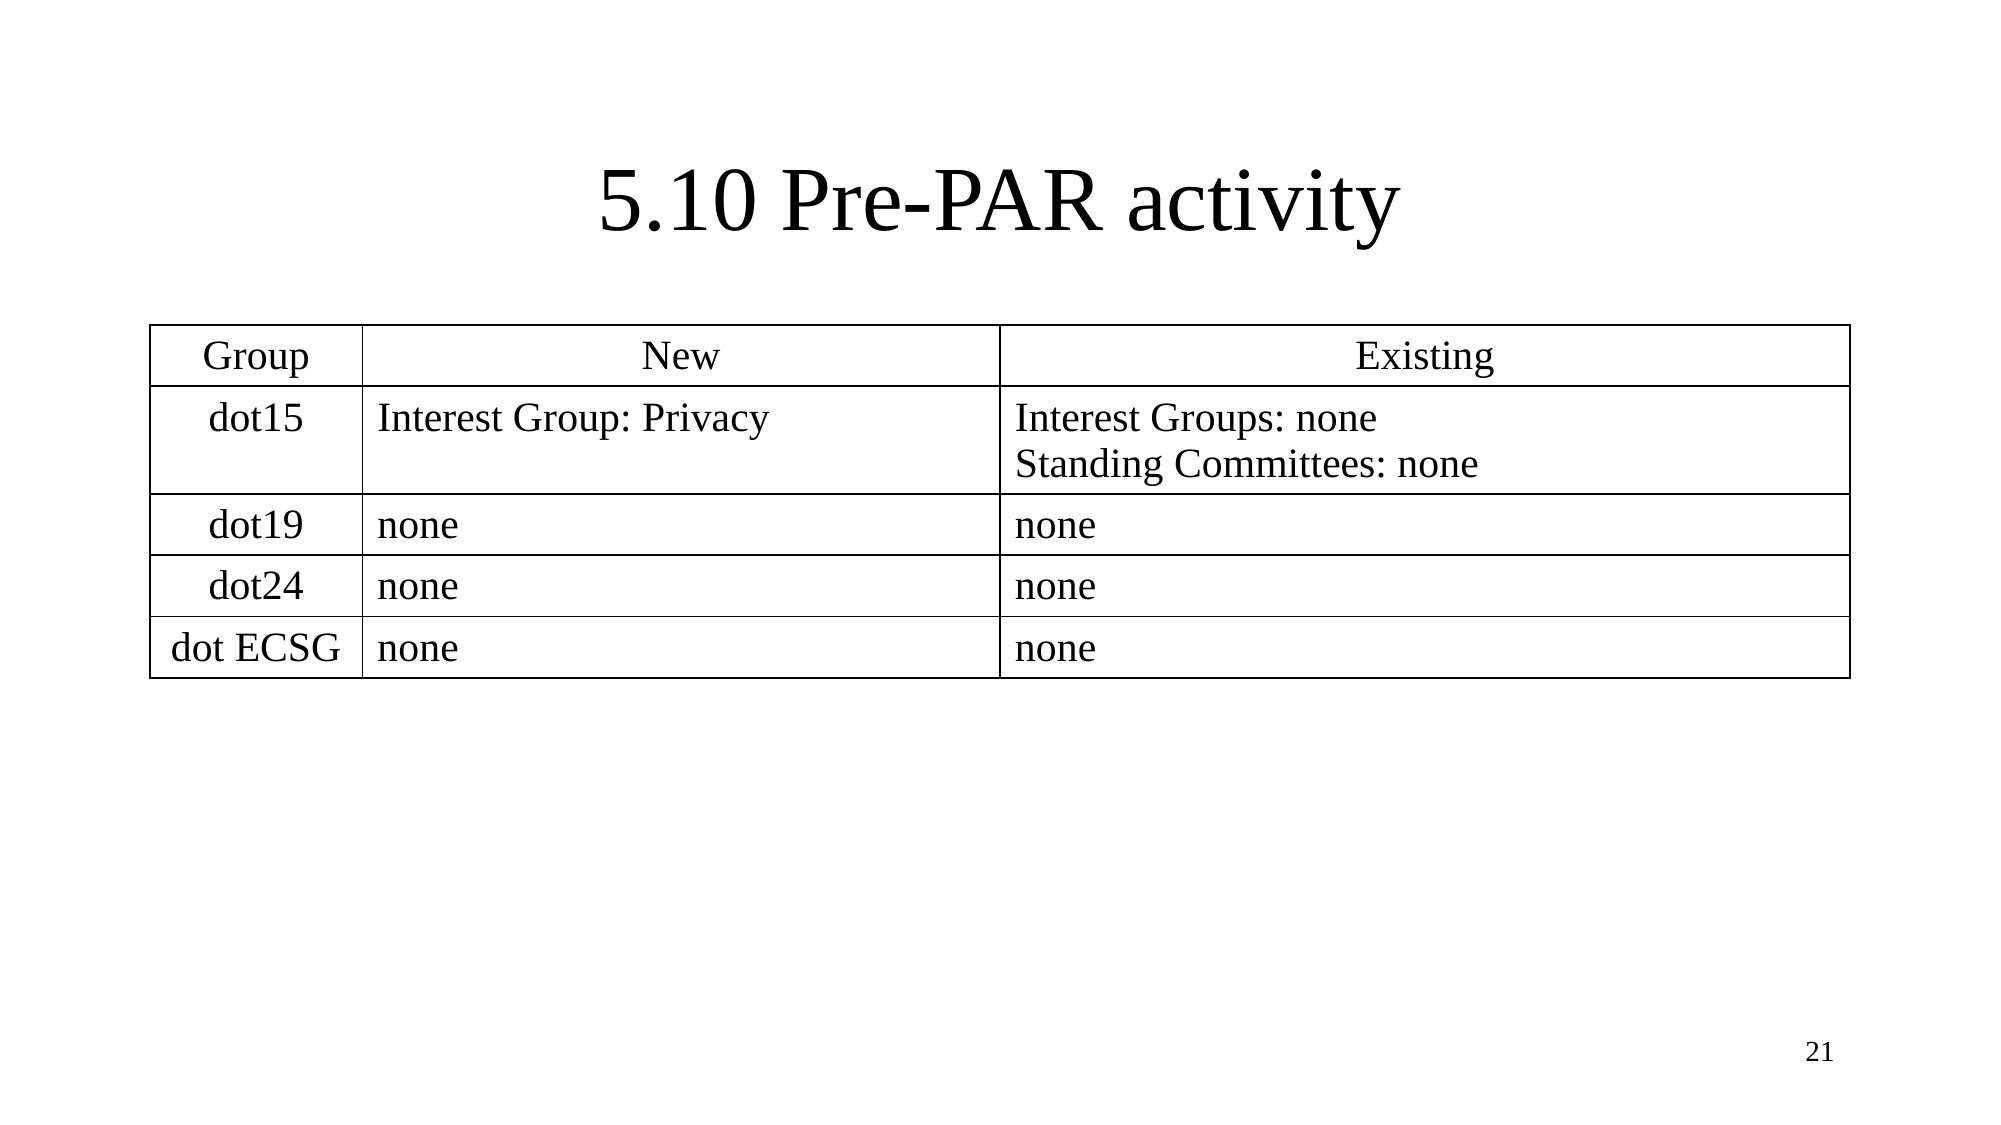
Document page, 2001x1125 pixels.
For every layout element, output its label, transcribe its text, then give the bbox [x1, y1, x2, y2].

title 5.10 Pre-PAR activity [149, 99, 1851, 288]
table_header New [363, 326, 999, 385]
table_cell none [1001, 556, 1849, 616]
table_cell none [1001, 617, 1849, 677]
table_cell dot19 [151, 495, 362, 554]
table_cell dot24 [151, 556, 362, 616]
table_cell dot ECSG [151, 617, 362, 677]
table_header Group [151, 326, 362, 385]
slide_number 21 [1433, 1024, 1851, 1101]
table_cell none [1001, 495, 1849, 554]
table_cell none [363, 556, 999, 616]
table_cell dot15 [151, 387, 362, 493]
table_cell none [363, 495, 999, 554]
table_cell Interest Group: Privacy [363, 387, 999, 493]
table_cell Interest Groups: none Standing Committees: none [1001, 387, 1849, 493]
table_header Existing [1001, 326, 1849, 385]
table_cell none [363, 617, 999, 677]
